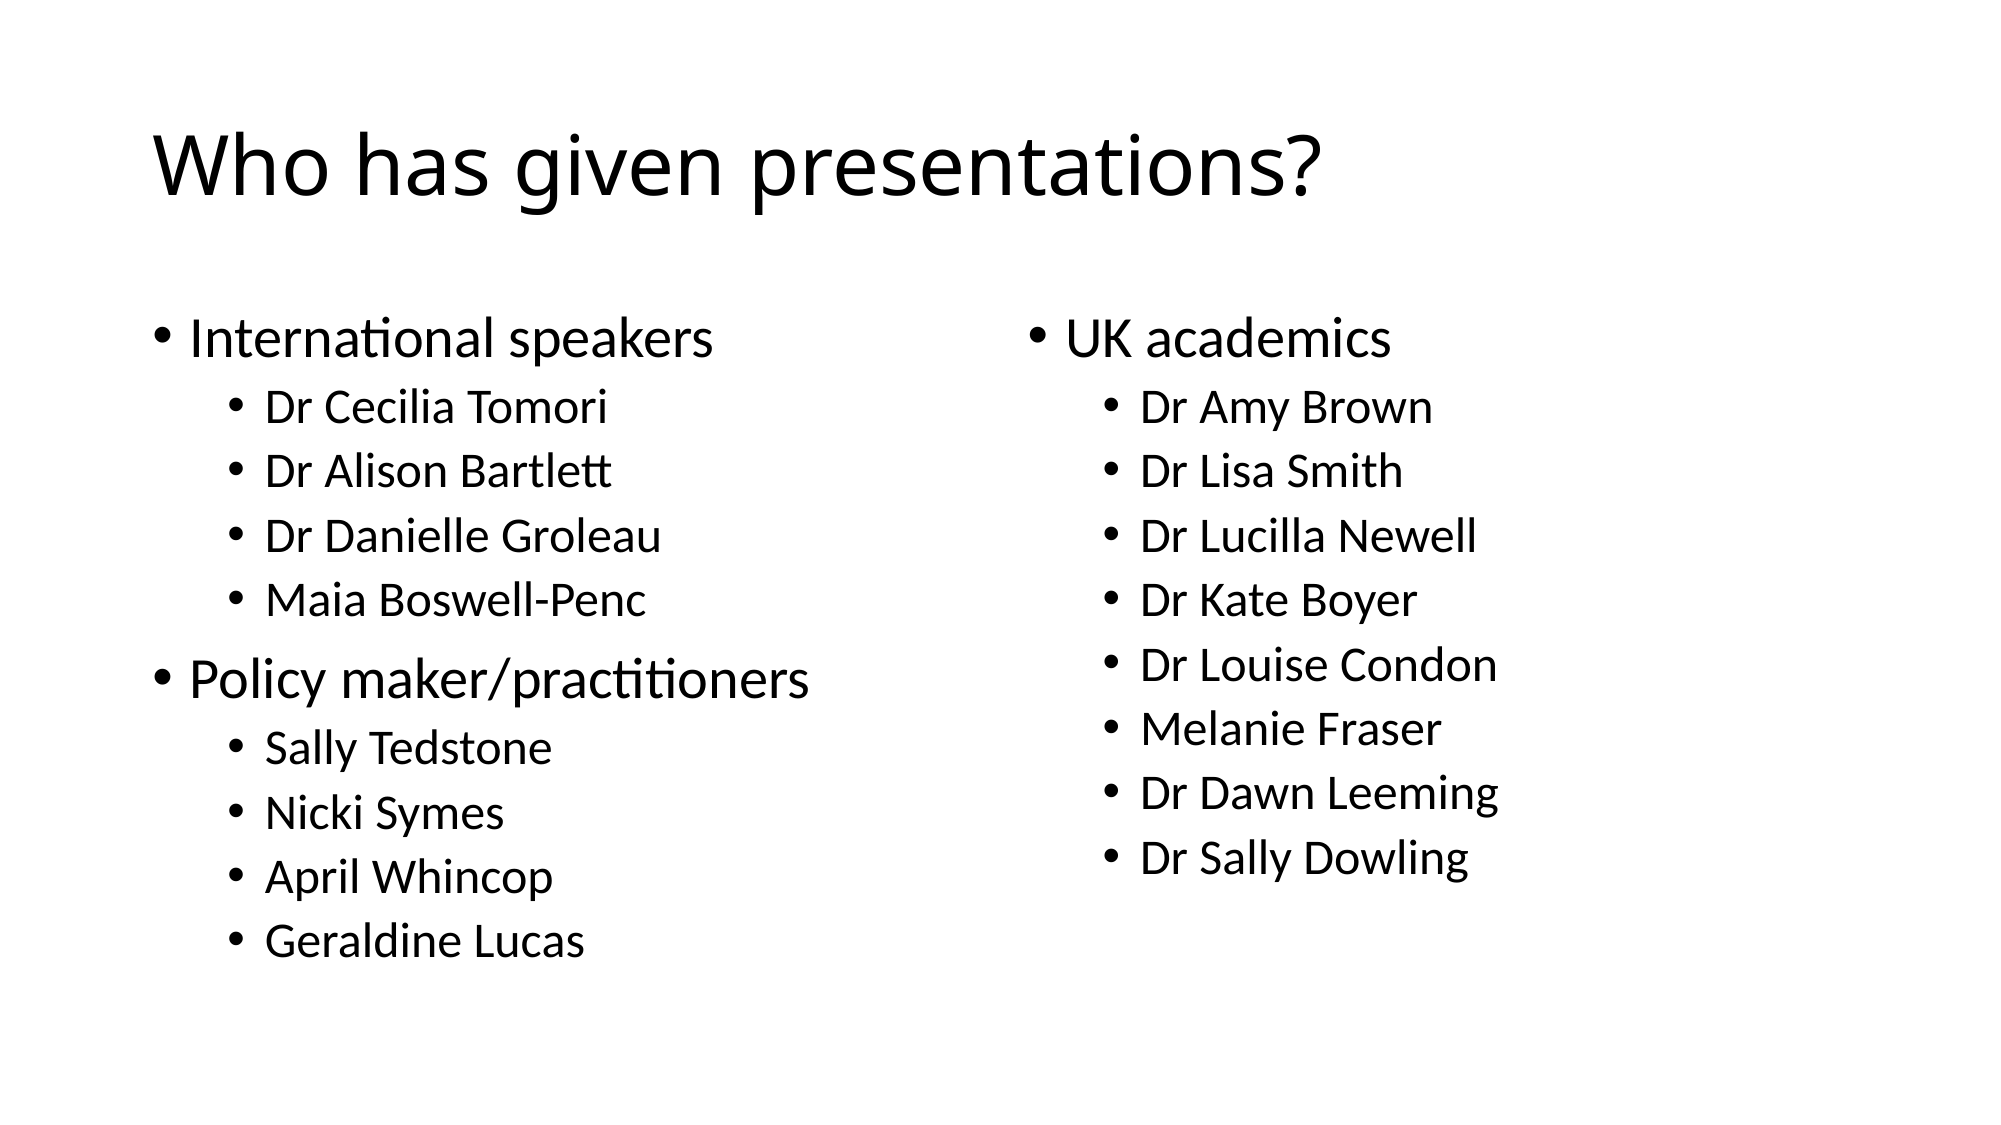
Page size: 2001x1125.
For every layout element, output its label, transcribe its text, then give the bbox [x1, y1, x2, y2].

list UK academics Dr Amy Brown Dr Lisa Smith Dr Lucilla Newell Dr Kate Boyer Dr Louise Condon Melanie Fraser Dr Dawn Leeming Dr Sally Dowling [1012, 299, 1863, 1014]
list International speakers Dr Cecilia Tomori Dr Alison Bartlett Dr Danielle Groleau Maia Boswell-Penc Policy maker/practitioners Sally Tedstone Nicki Symes April Whincop Geraldine Lucas [137, 299, 988, 1014]
title Who has given presentations? [137, 59, 1863, 278]
